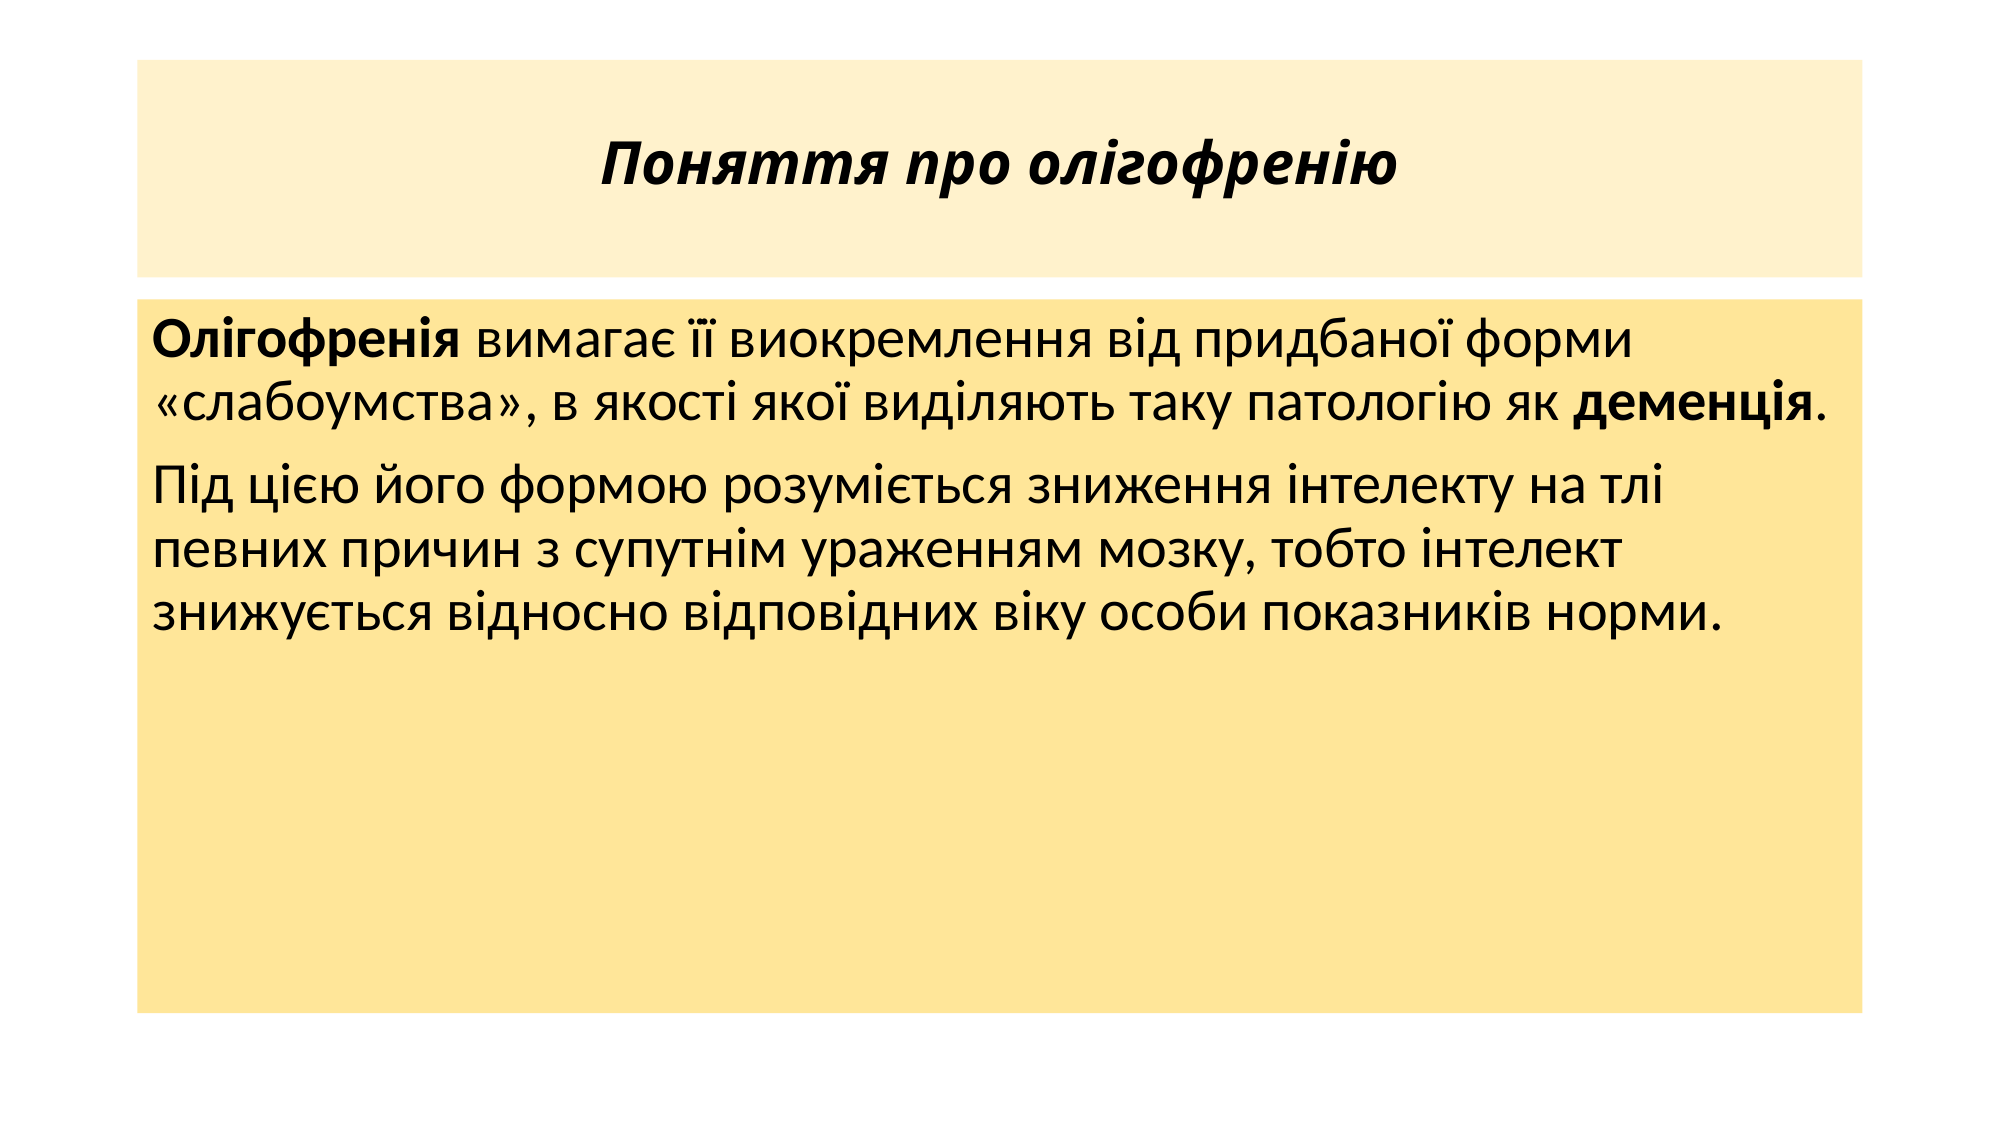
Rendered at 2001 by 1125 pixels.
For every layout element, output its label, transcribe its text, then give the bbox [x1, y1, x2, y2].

list Олігофренія вимагає її виокремлення від придбаної форми «слабоумства», в якості якої виділяють таку патологію як деменція. Під цією його формою розуміється зниження інтелекту на тлі певних причин з супутнім ураженням мозку, тобто інтелект знижується відносно відповідних віку особи показників норми. [137, 299, 1863, 1014]
title Поняття про олігофренію [137, 59, 1863, 278]
